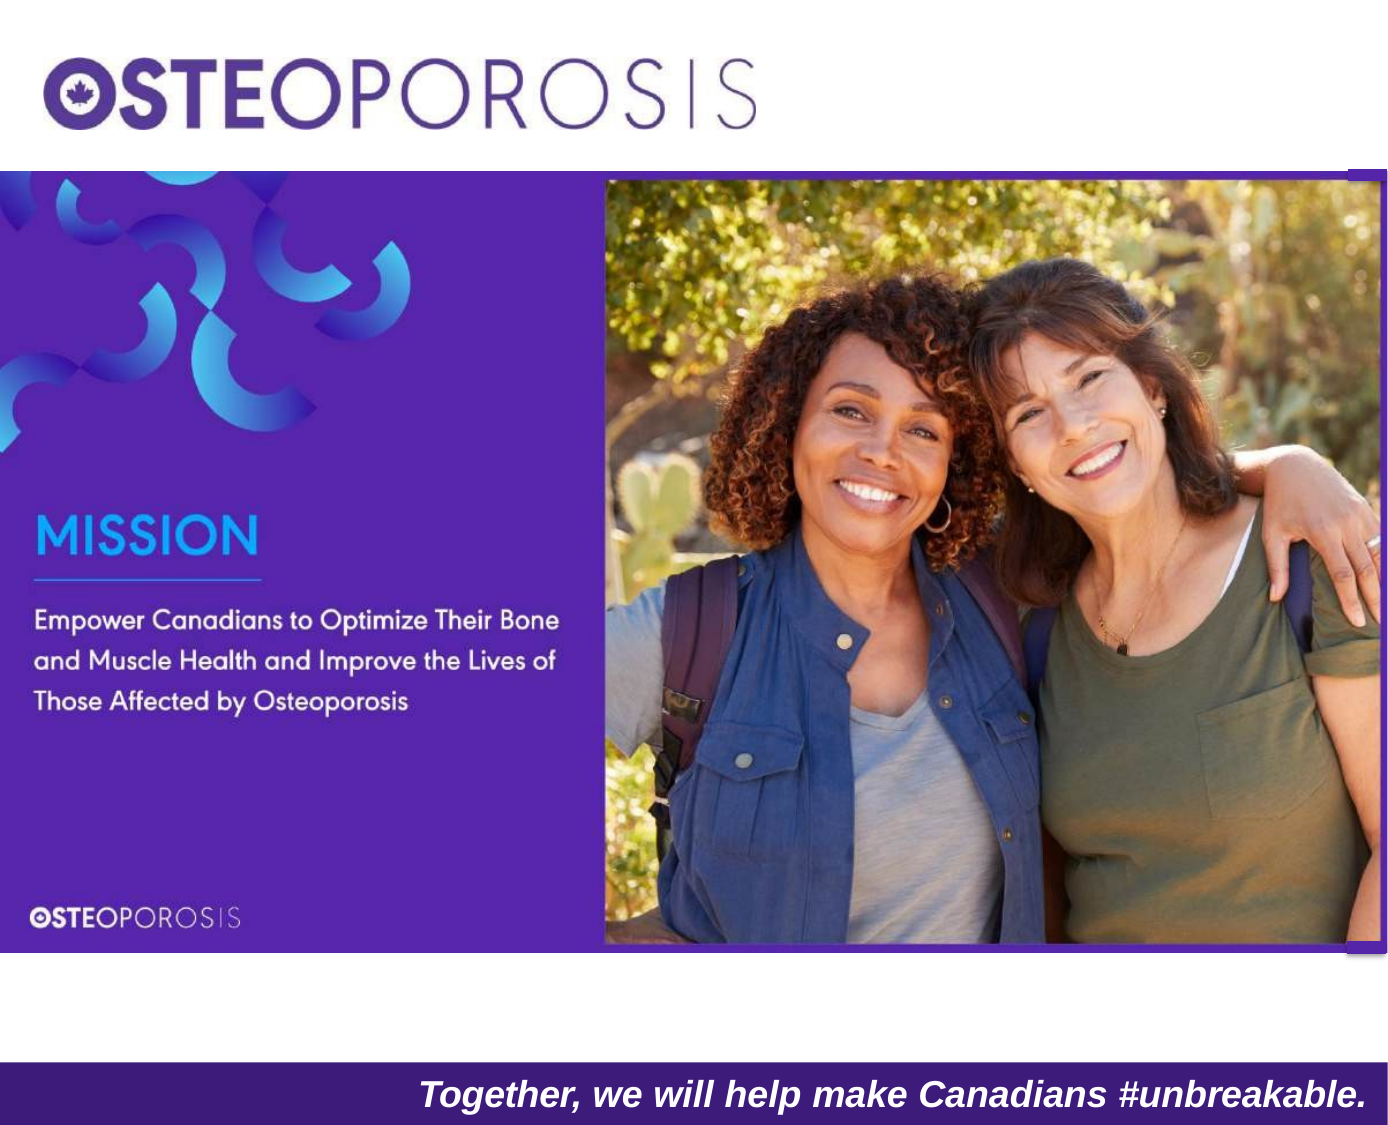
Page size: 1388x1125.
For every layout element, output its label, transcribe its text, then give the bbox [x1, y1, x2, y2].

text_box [0, 164, 1388, 964]
text_box Together, we will help make Canadians #unbreakable. [416, 1068, 1375, 1116]
picture [42, 57, 756, 130]
